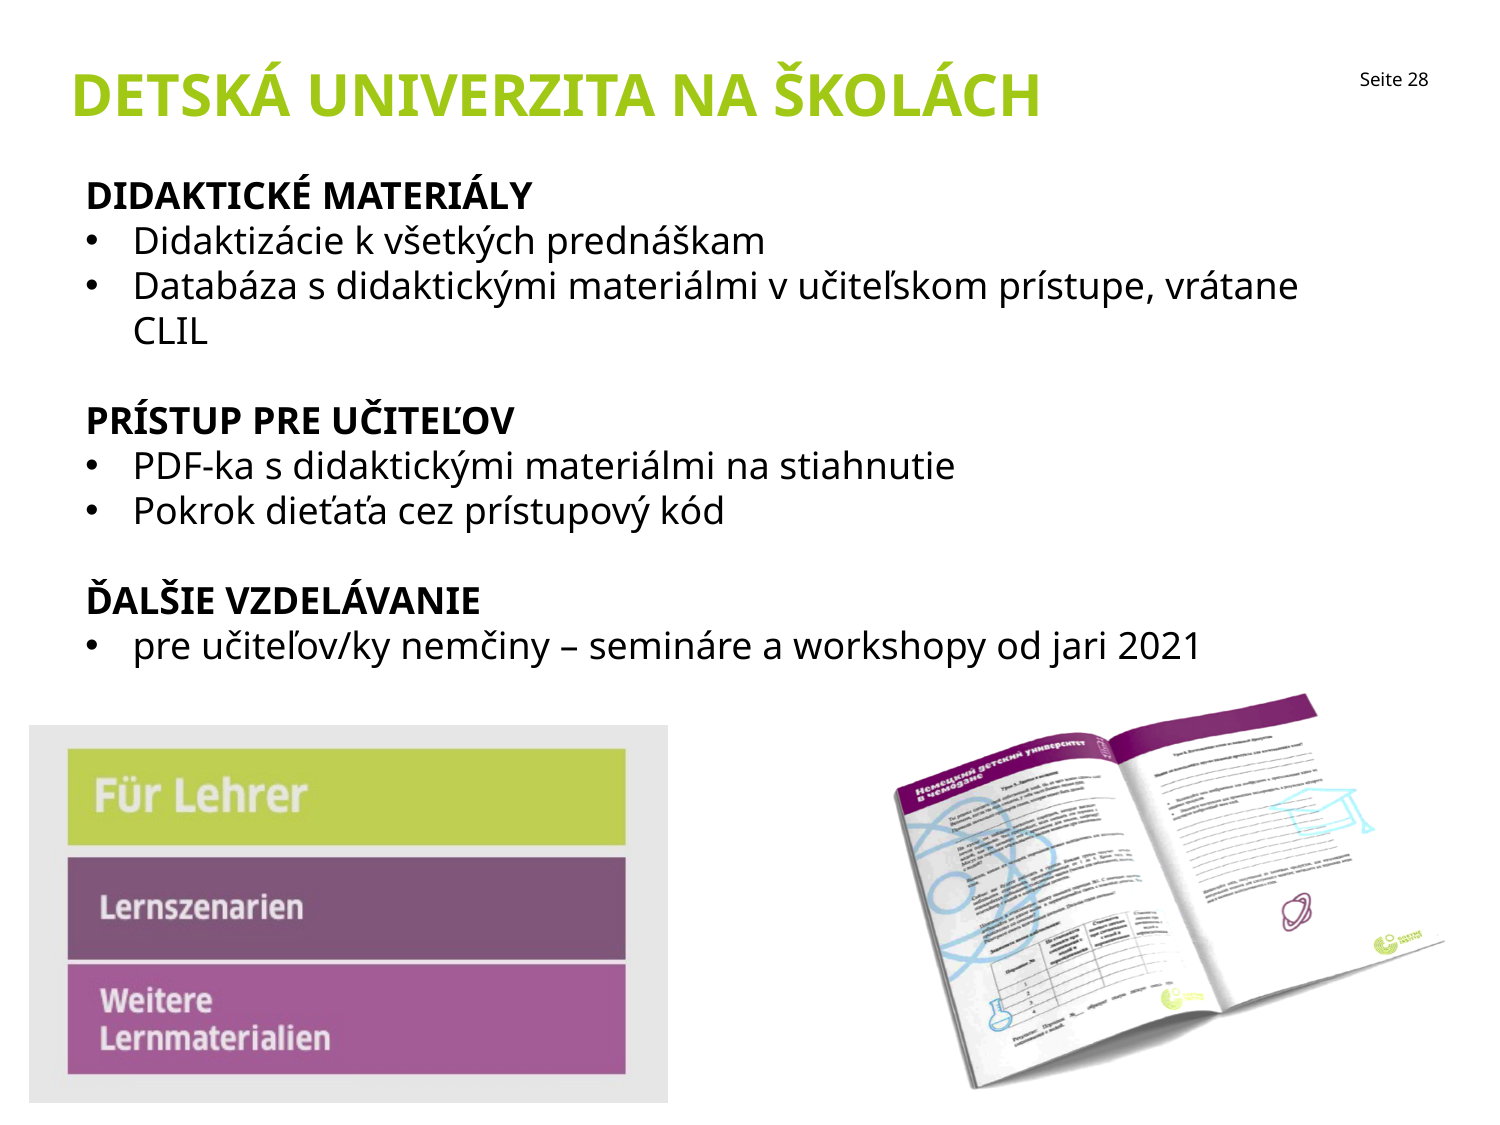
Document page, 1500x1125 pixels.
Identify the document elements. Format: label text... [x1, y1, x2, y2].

picture [29, 725, 668, 1103]
text_box DIDAKTICKÉ MATERIÁLY Didaktizácie k všetkých prednáškam Databáza s didaktickými materiálmi v učiteľskom prístupe, vrátane CLIL PRÍSTUP PRE UČITEĽOV PDF-ka s didaktickými materiálmi na stiahnutie Pokrok dieťaťa cez prístupový kód ĎALŠIE VZDELÁVANIE pre učiteľov/ky nemčiny – semináre a workshopy od jari 2021 [70, 164, 1371, 720]
picture [844, 692, 1453, 1095]
title DETSKÁ UNIVERZITA NA ŠKOLÁCH [70, 69, 1282, 164]
